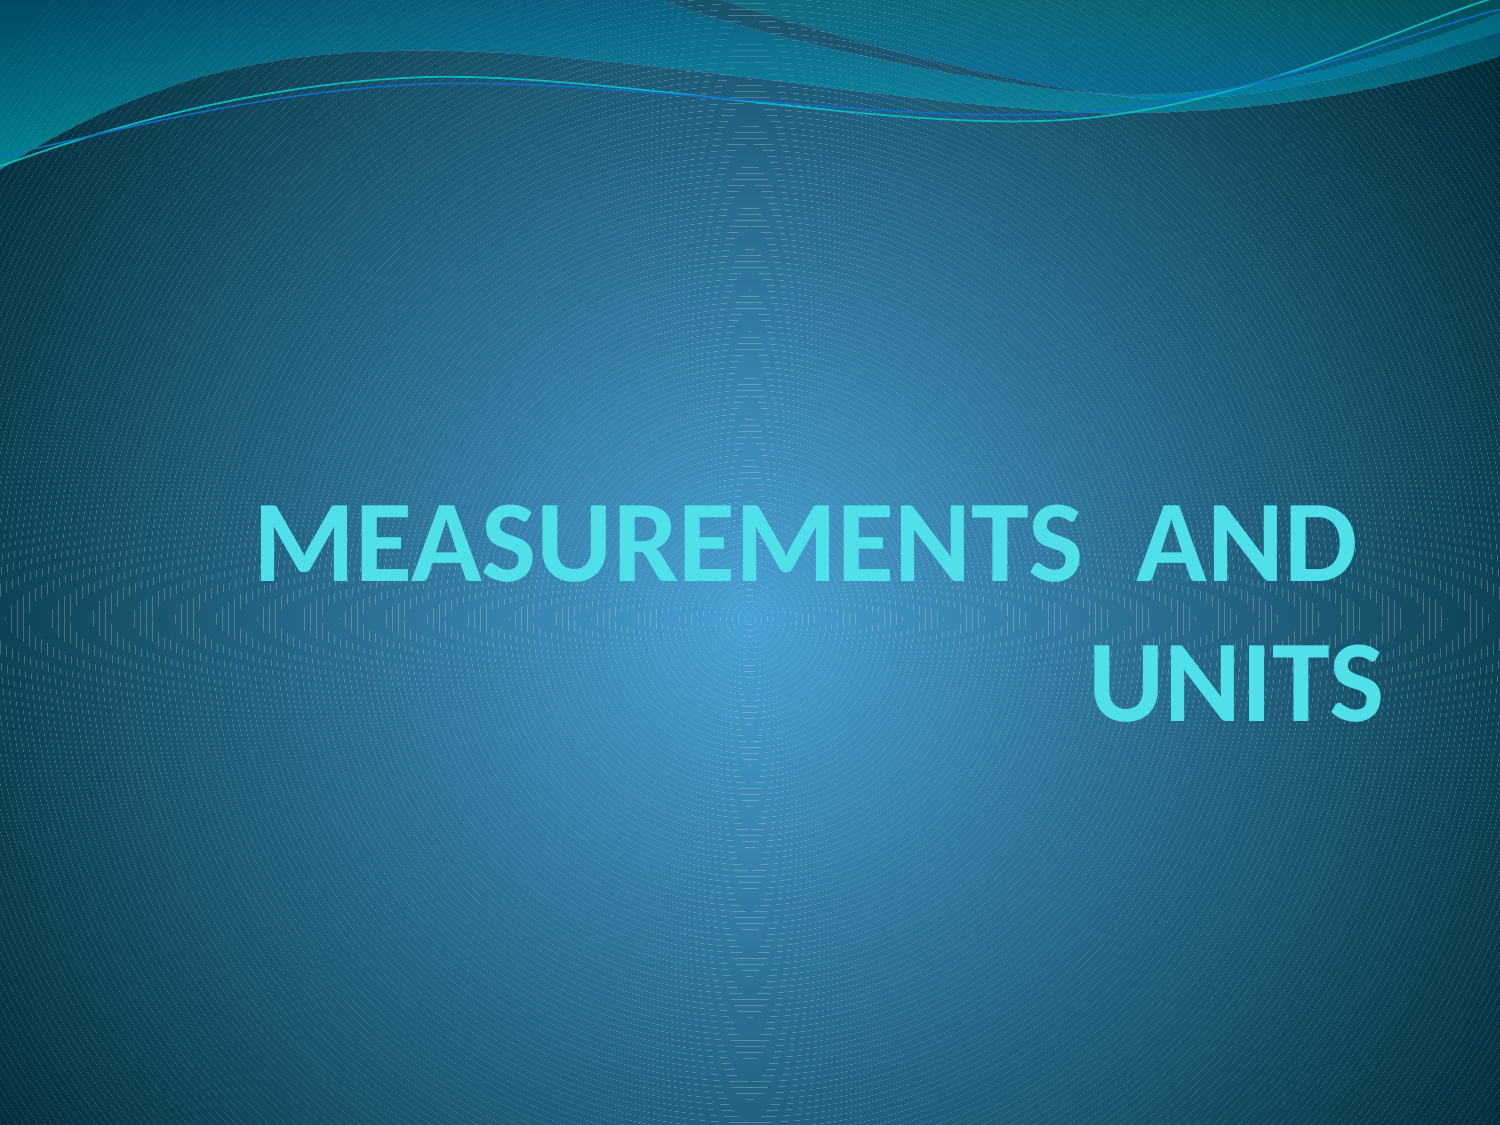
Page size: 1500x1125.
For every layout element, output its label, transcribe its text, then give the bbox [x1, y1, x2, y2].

title MEASUREMENTS AND UNITS [100, 444, 1389, 745]
